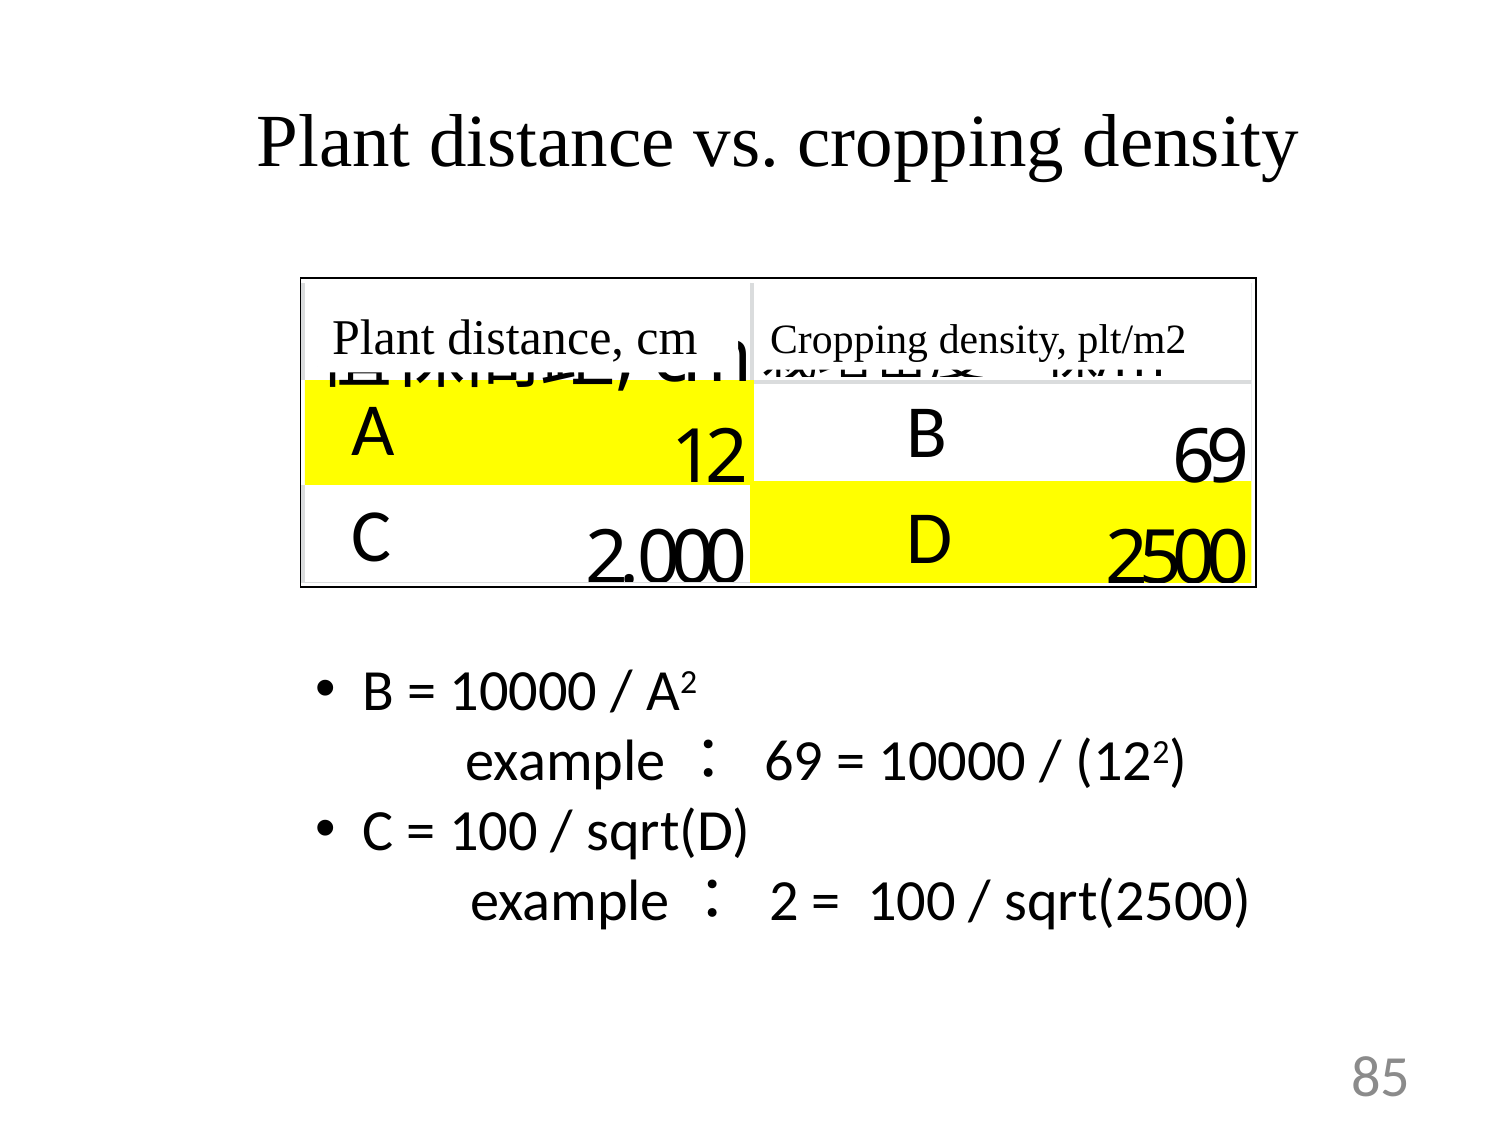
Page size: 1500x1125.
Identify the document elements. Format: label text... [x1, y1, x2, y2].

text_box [300, 278, 1256, 588]
title Plant distance vs. cropping density [28, 42, 1500, 230]
text_box B = 10000 / A2 example： 69 = 10000 / (122) C = 100 / sqrt(D) example： 2 = 100 / sqrt(2500) [301, 645, 1365, 940]
slide_number 85 [1074, 1042, 1425, 1103]
